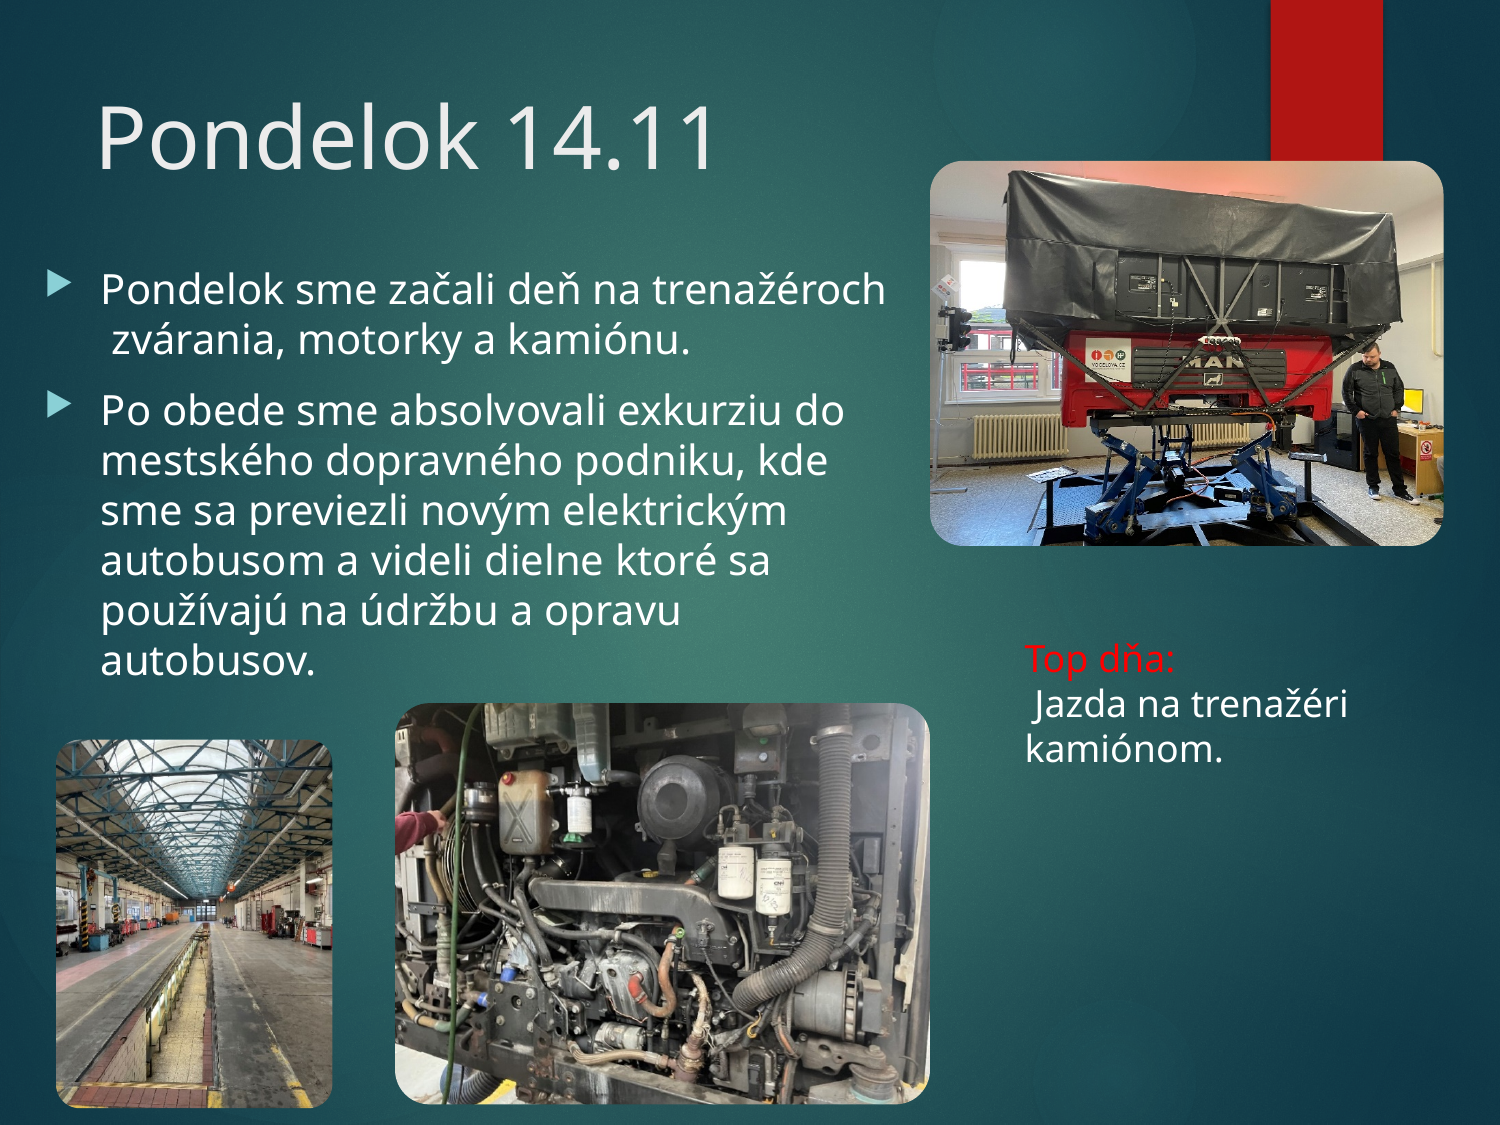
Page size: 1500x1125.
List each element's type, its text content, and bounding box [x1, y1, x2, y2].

text_box Top dňa: Jazda na trenažéri kamiónom. [1009, 627, 1500, 778]
list Pondelok sme začali deň na trenažéroch zvárania, motorky a kamiónu. Po obede sme absolvovali exkurziu do mestského dopravného podniku, kde sme sa previezli novým elektrickým autobusom a videli dielne ktoré sa používajú na údržbu a opravu autobusov. [29, 255, 904, 1000]
title Pondelok 14.11 [79, 74, 1237, 304]
picture [394, 702, 931, 1105]
picture [929, 160, 1444, 547]
picture [9, 739, 379, 1109]
